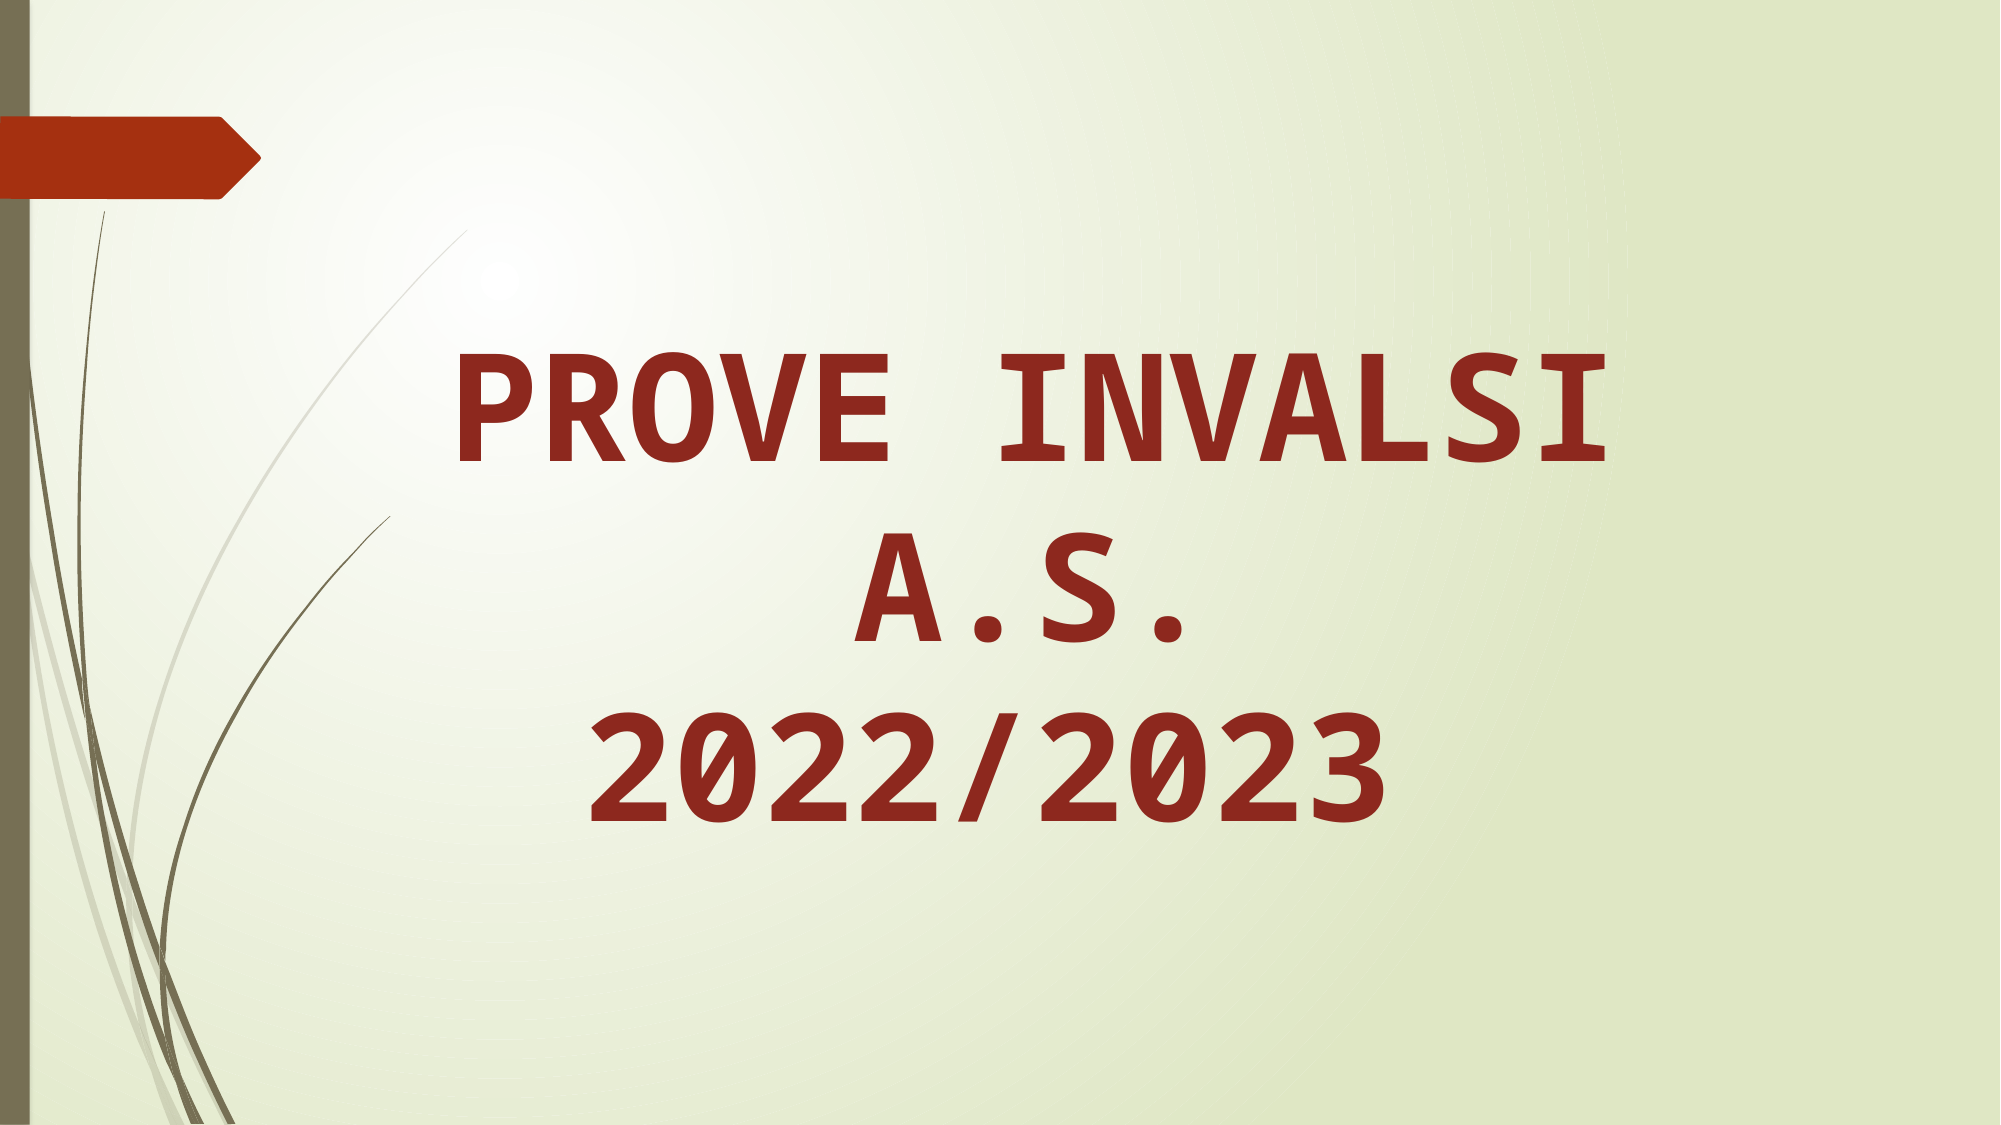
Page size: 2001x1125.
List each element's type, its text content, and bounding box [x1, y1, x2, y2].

text_box PROVE INVALSI A.S. 2022/2023 [413, 304, 1654, 859]
